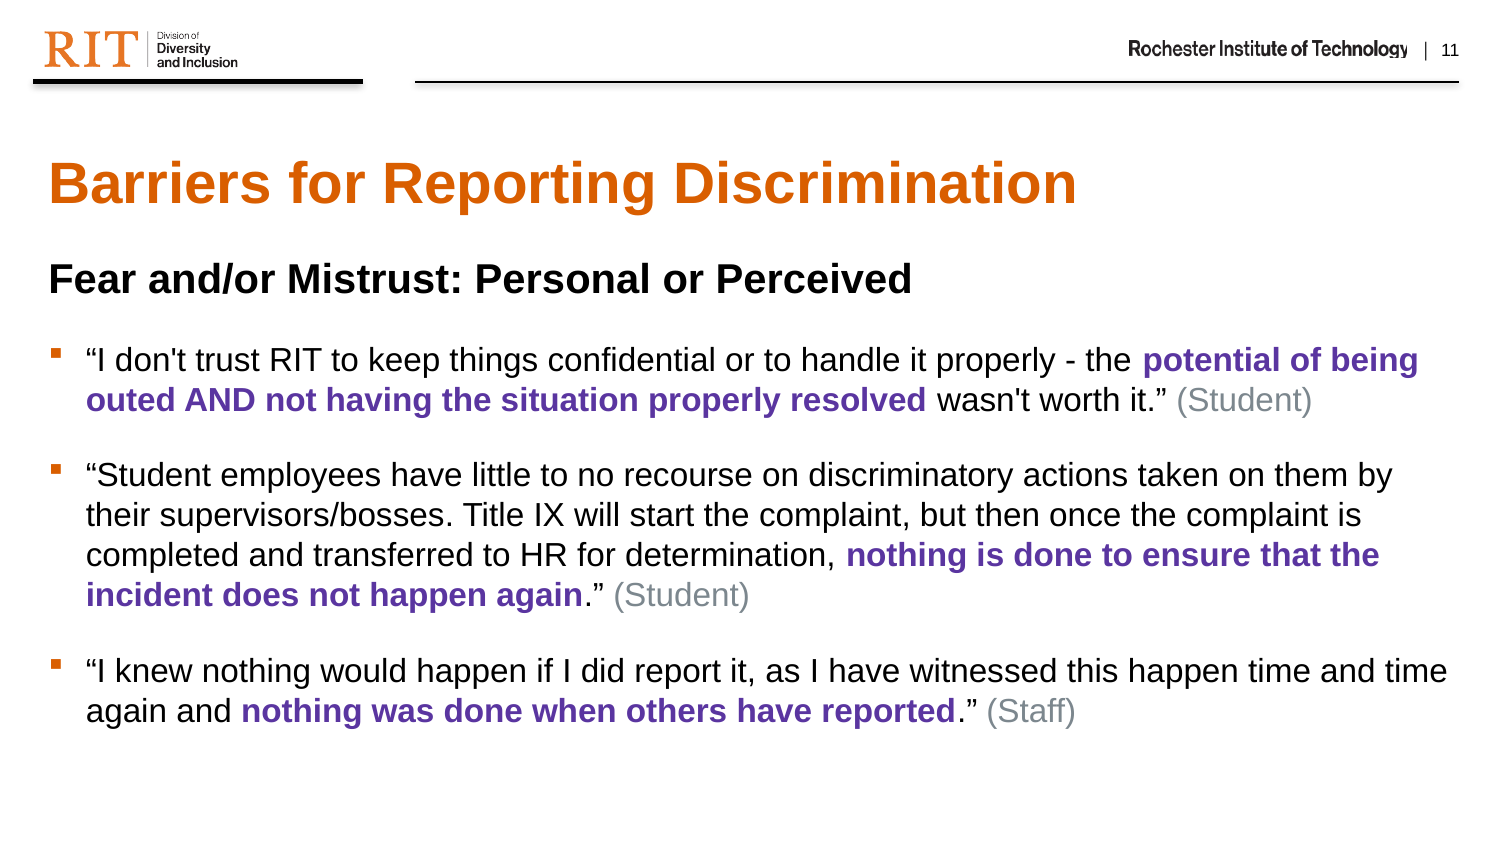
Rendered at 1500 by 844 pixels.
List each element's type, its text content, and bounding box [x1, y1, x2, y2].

list Barriers for Reporting Discrimination [33, 137, 1460, 224]
picture [40, 24, 244, 77]
list Fear and/or Mistrust: Personal or Perceived “I don't trust RIT to keep things confidential or to handle it properly - the potential of being outed AND not having the situation properly resolved wasn't worth it.” (Student) “Student employees have little to no recourse on discriminatory actions taken on them by their supervisors/bosses. Title IX will start the complaint, but then once the complaint is completed and transferred to HR for determination, nothing is done to ensure that the incident does not happen again.” (Student) “I knew nothing would happen if I did report it, as I have witnessed this happen time and time again and nothing was done when others have reported.” (Staff) [33, 244, 1473, 810]
